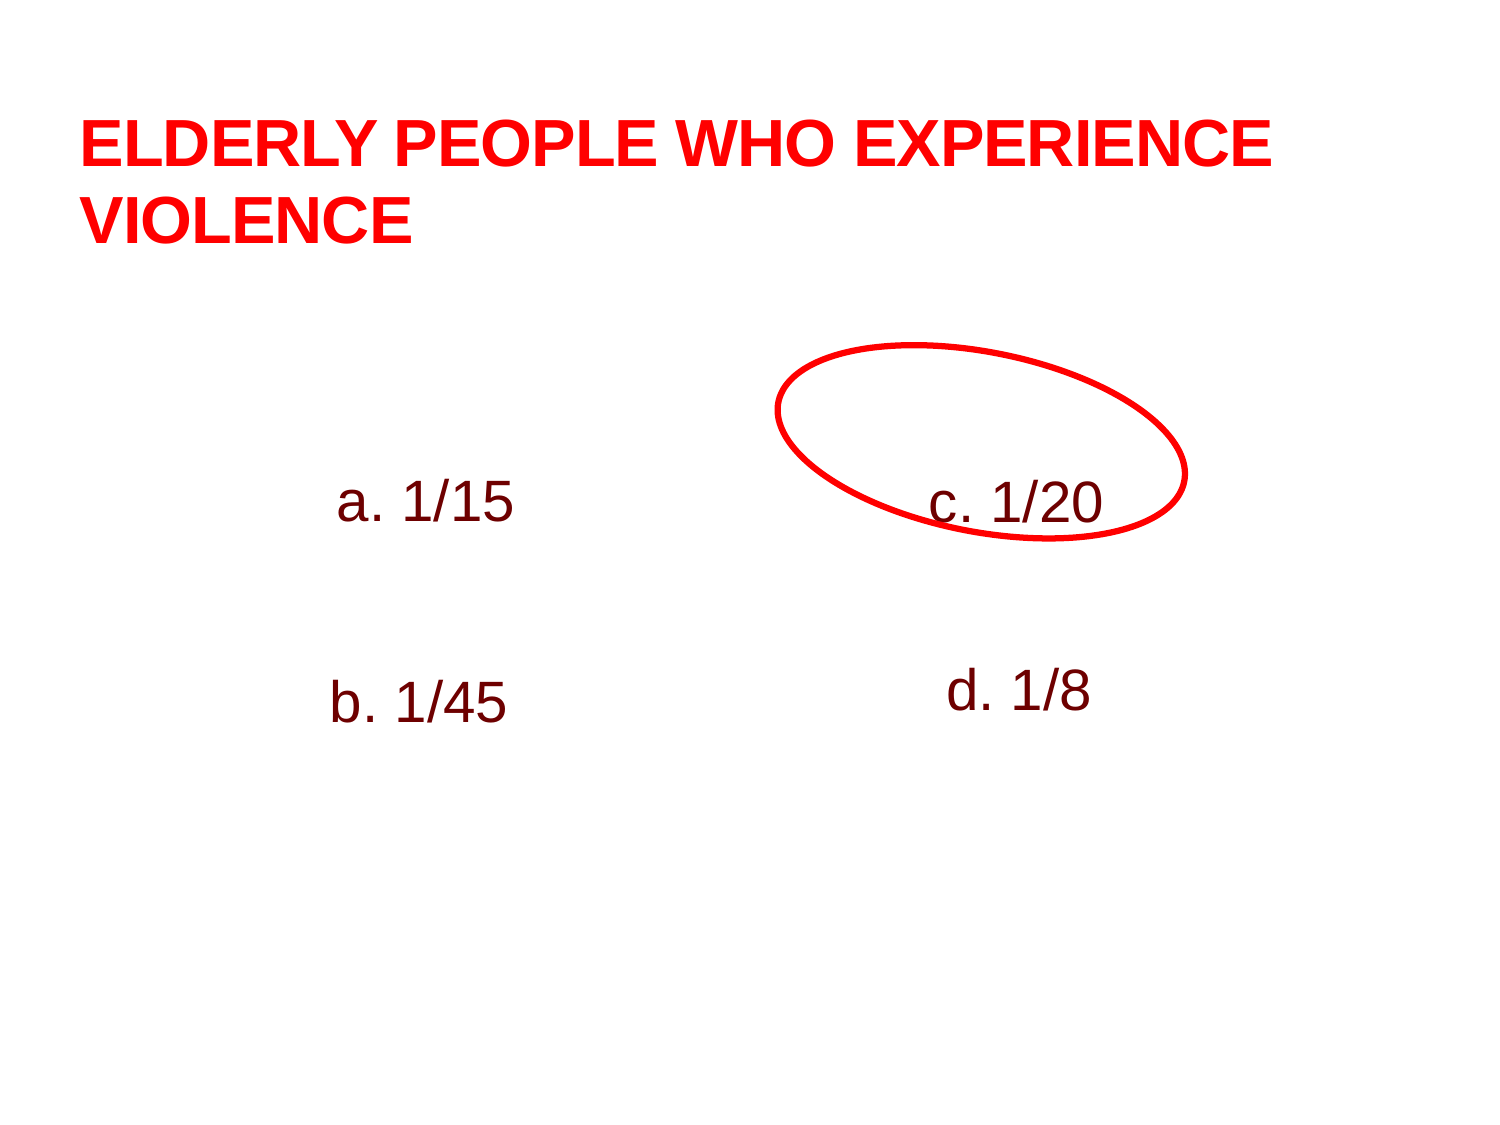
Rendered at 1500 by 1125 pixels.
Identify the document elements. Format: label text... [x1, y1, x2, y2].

title ELDERLY PEOPLE WHO EXPERIENCE VIOLENCE ? [64, 125, 1403, 268]
text_box a. 1/15 [177, 456, 675, 570]
text_box c. 1/20 [662, 456, 1300, 559]
text_box d. 1/8 [714, 644, 1284, 752]
text_box [777, 345, 1185, 539]
text_box b. 1/45 [64, 657, 703, 760]
